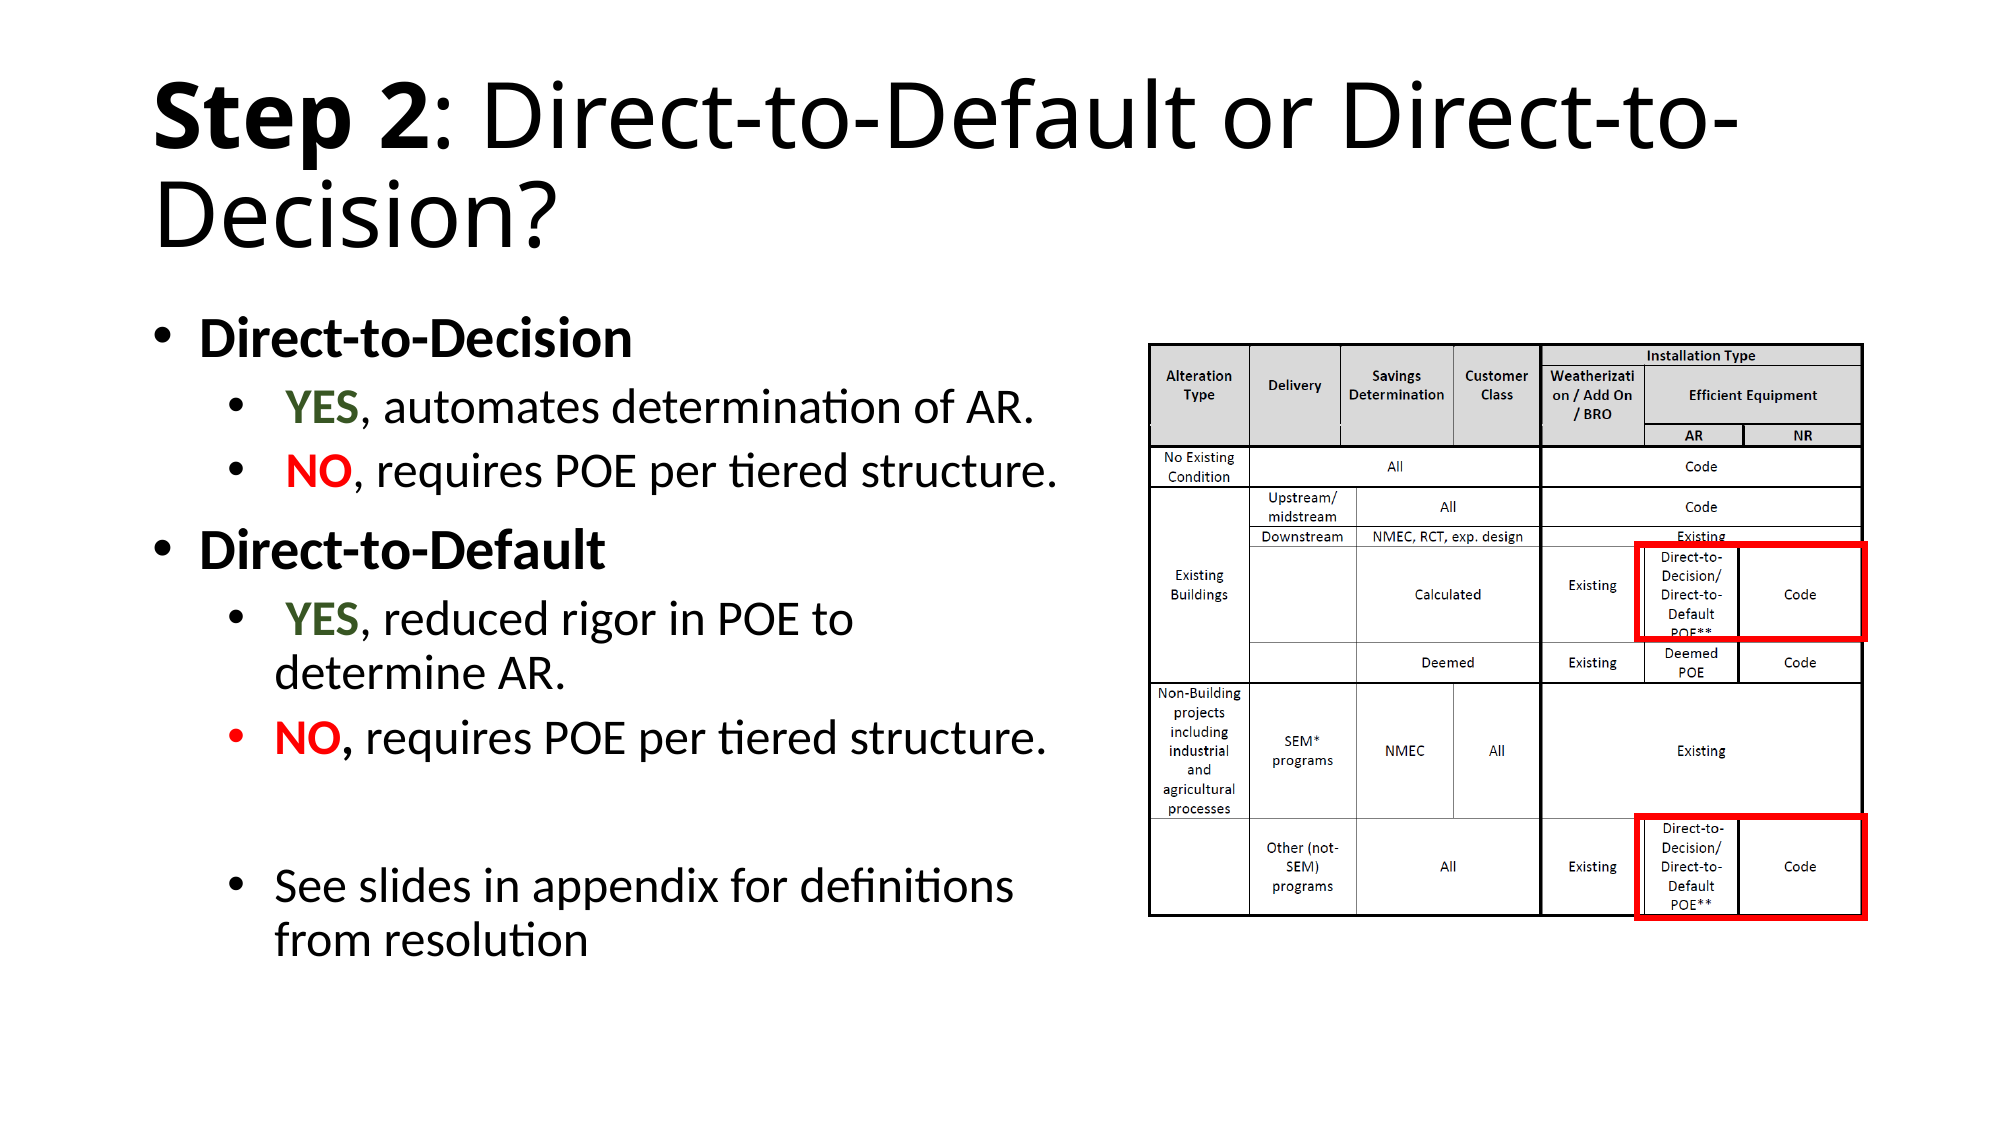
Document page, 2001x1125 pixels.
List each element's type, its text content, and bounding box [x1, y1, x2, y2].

list Direct-to-Decision YES, automates determination of AR. NO, requires POE per tiered structure. Direct-to-Default YES, reduced rigor in POE to determine AR. NO, requires POE per tiered structure. See slides in appendix for definitions from resolution [137, 299, 1083, 1014]
picture [1145, 340, 1866, 919]
title Step 2: Direct-to-Default or Direct-to-Decision? [137, 59, 1899, 278]
